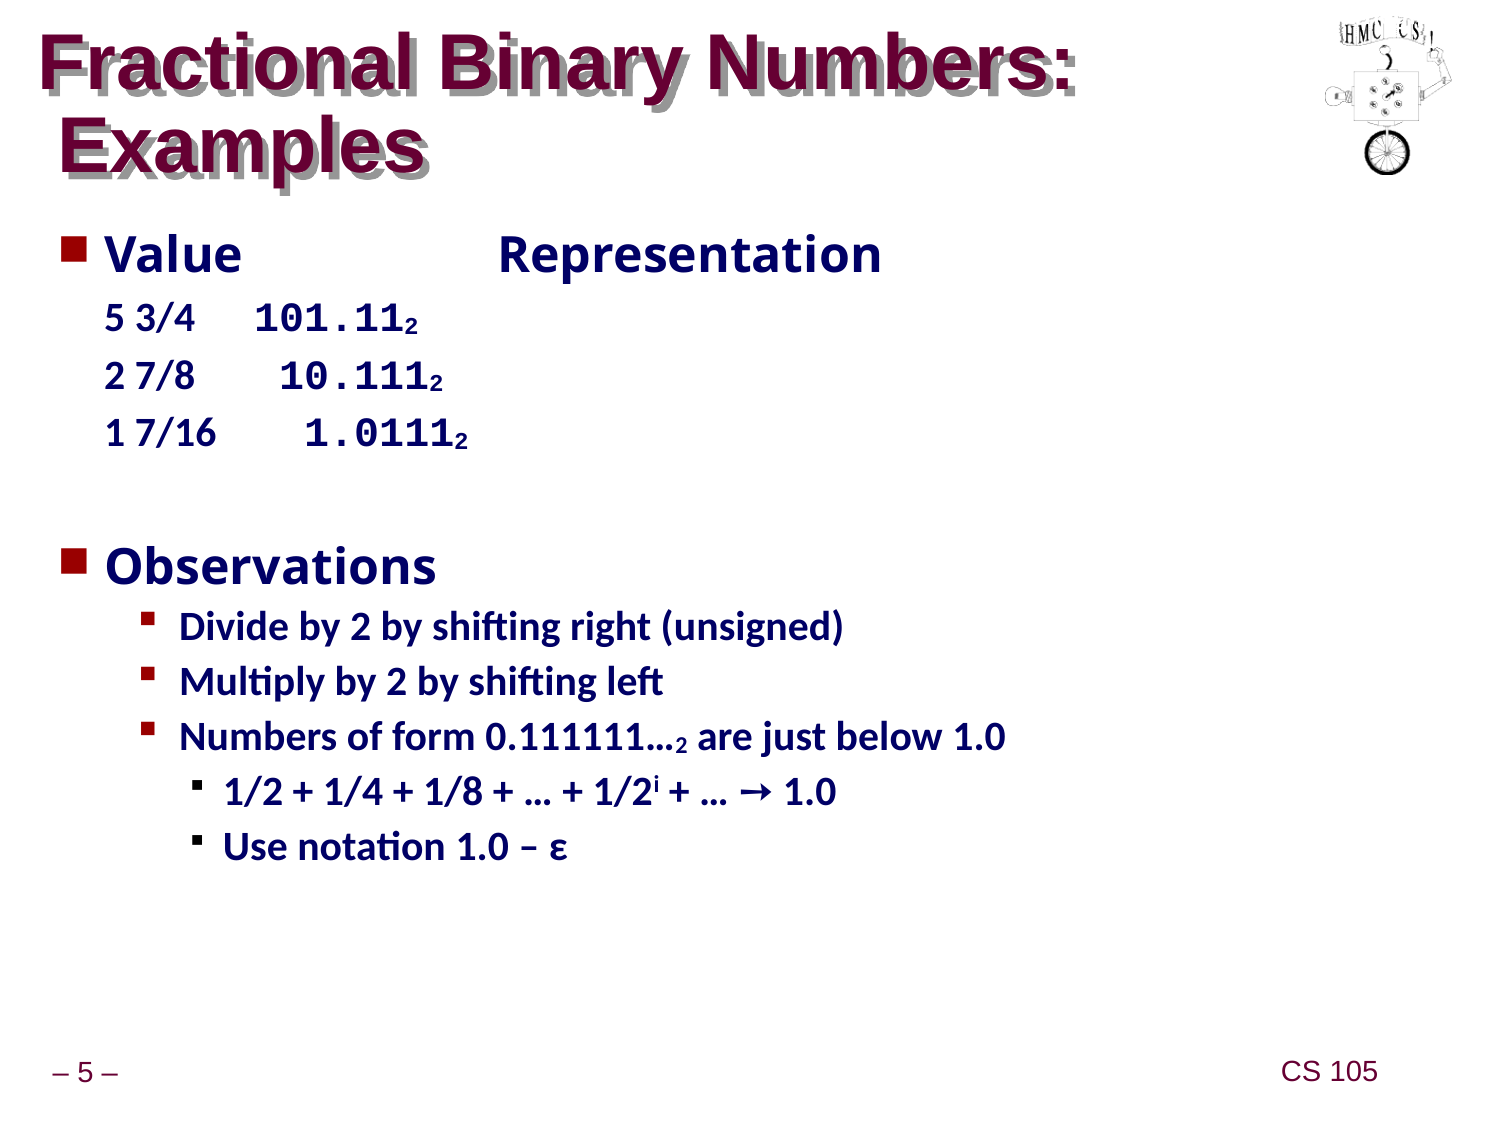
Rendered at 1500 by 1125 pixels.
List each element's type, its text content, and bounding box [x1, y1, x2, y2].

title Fractional Binary Numbers: Examples [37, 50, 1238, 163]
text_box Value Representation 5 3/4 101.112 2 7/8 010.1112 1 7/16 001.01112 Observations Divide by 2 by shifting right (unsigned) Multiply by 2 by shifting left Numbers of form 0.111111…2 are just below 1.0 1/2 + 1/4 + 1/8 + … + 1/2i + … ➙ 1.0 Use notation 1.0 – ε [62, 229, 1438, 1088]
text_box Carnegie Mellon [1322, 3, 1500, 33]
picture [1325, 33, 1452, 175]
